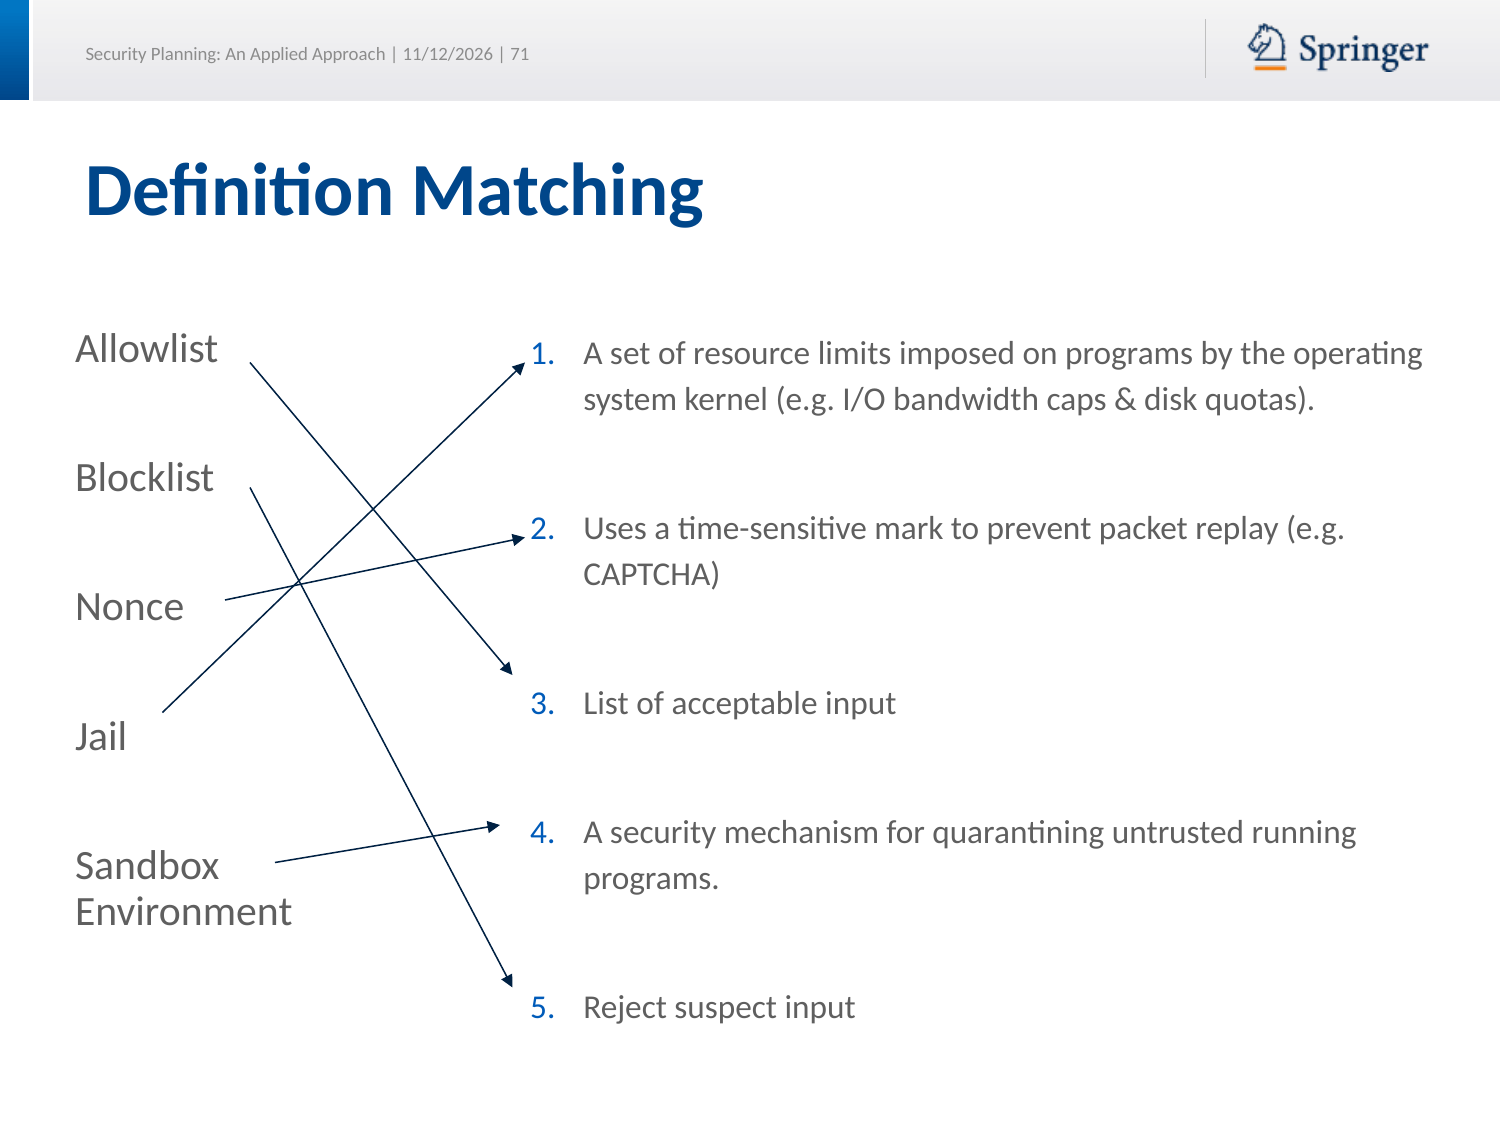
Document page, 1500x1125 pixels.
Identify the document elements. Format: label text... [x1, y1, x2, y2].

list Allowlist Blocklist Nonce Jail Sandbox Environment [75, 324, 400, 963]
picture [33, 0, 1500, 101]
list A set of resource limits imposed on programs by the operating system kernel (e.g. I/O bandwidth caps & disk quotas). Uses a time-sensitive mark to prevent packet replay (e.g. CAPTCHA) List of acceptable input A security mechanism for quarantining untrusted running programs. Reject suspect input [512, 324, 1425, 963]
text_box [162, 362, 526, 713]
title Definition Matching [85, 150, 1424, 233]
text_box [249, 722, 513, 988]
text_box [274, 824, 501, 863]
